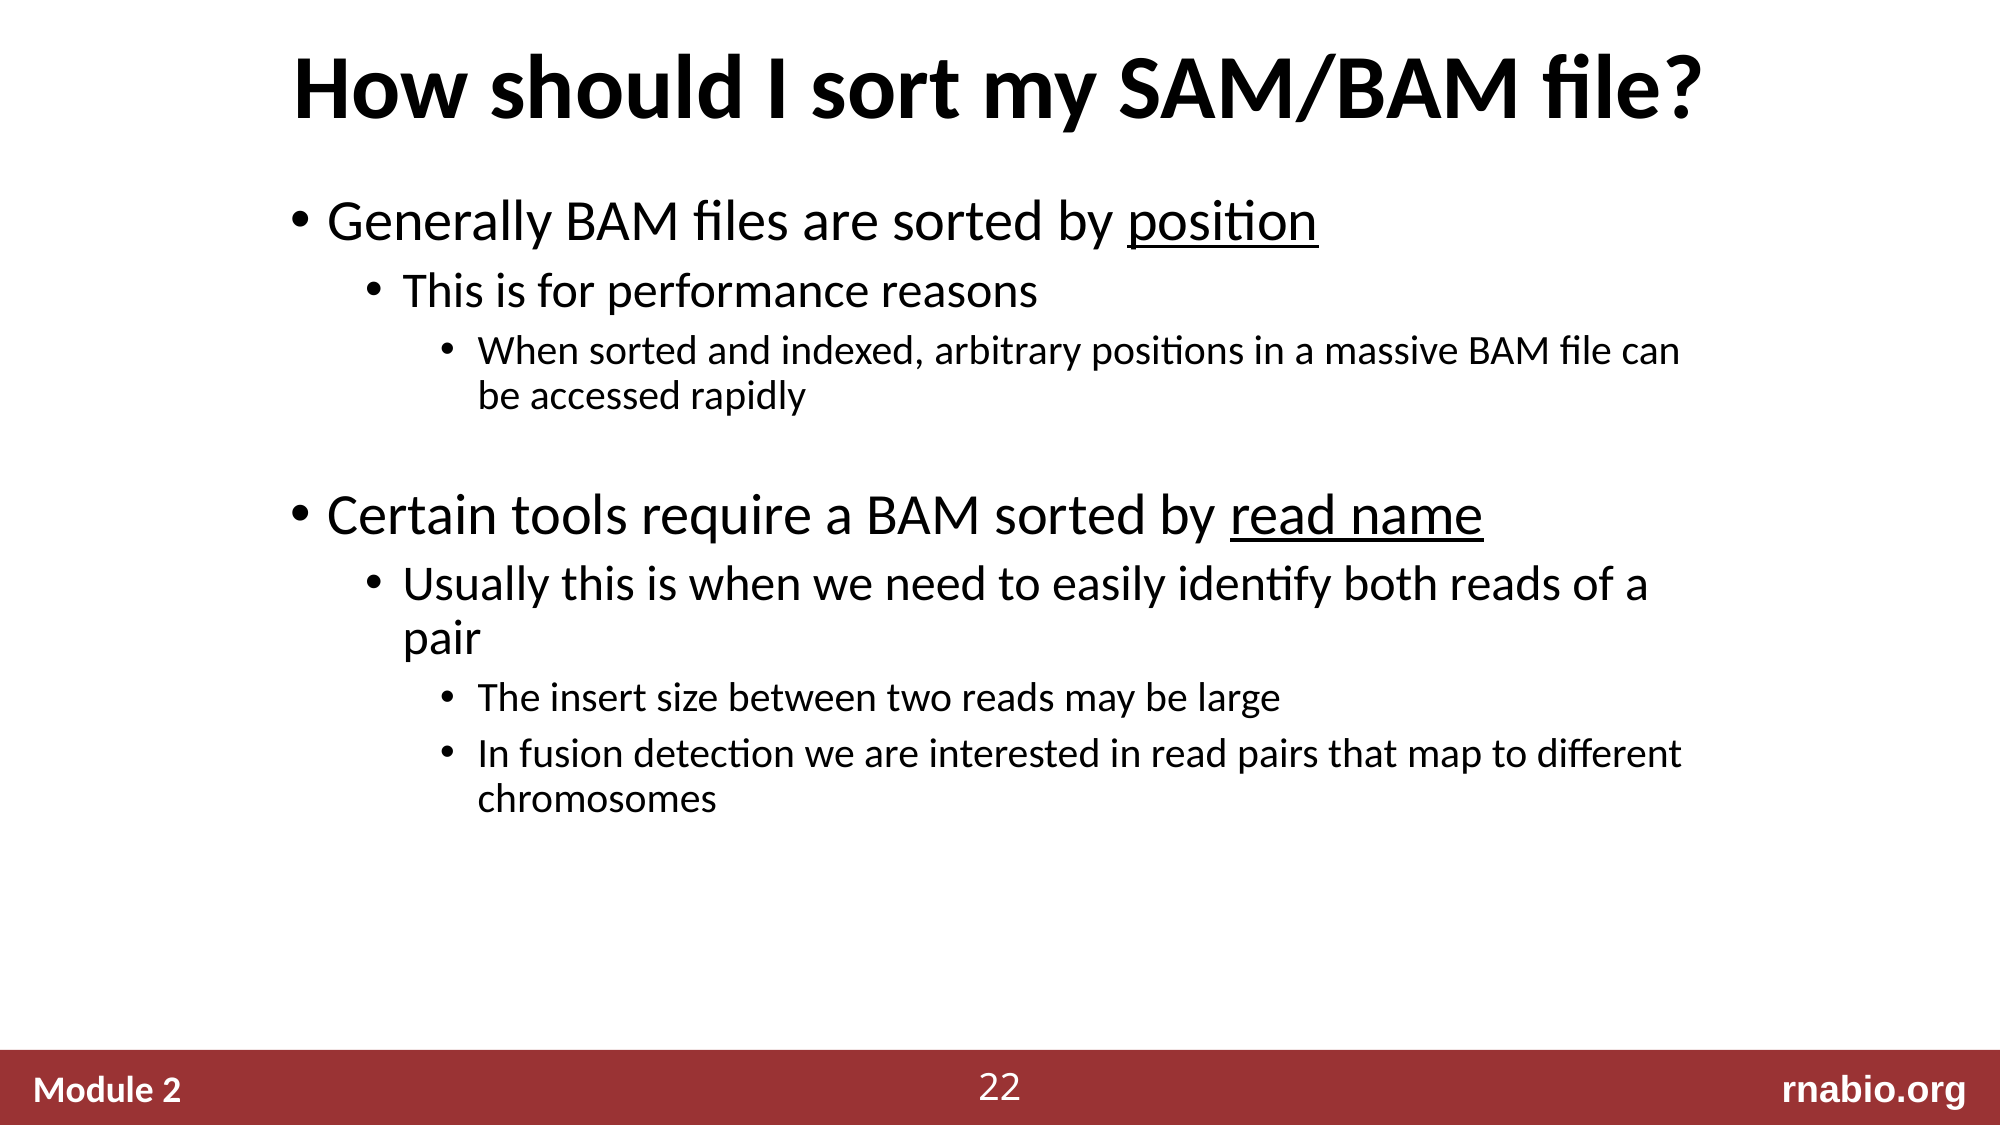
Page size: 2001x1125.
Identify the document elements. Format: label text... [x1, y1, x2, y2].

list Generally BAM files are sorted by position This is for performance reasons When sorted and indexed, arbitrary positions in a massive BAM file can be accessed rapidly Certain tools require a BAM sorted by read name Usually this is when we need to easily identify both reads of a pair The insert size between two reads may be large In fusion detection we are interested in read pairs that map to different chromosomes [275, 183, 1725, 996]
title How should I sort my SAM/BAM file? [275, 0, 1725, 183]
